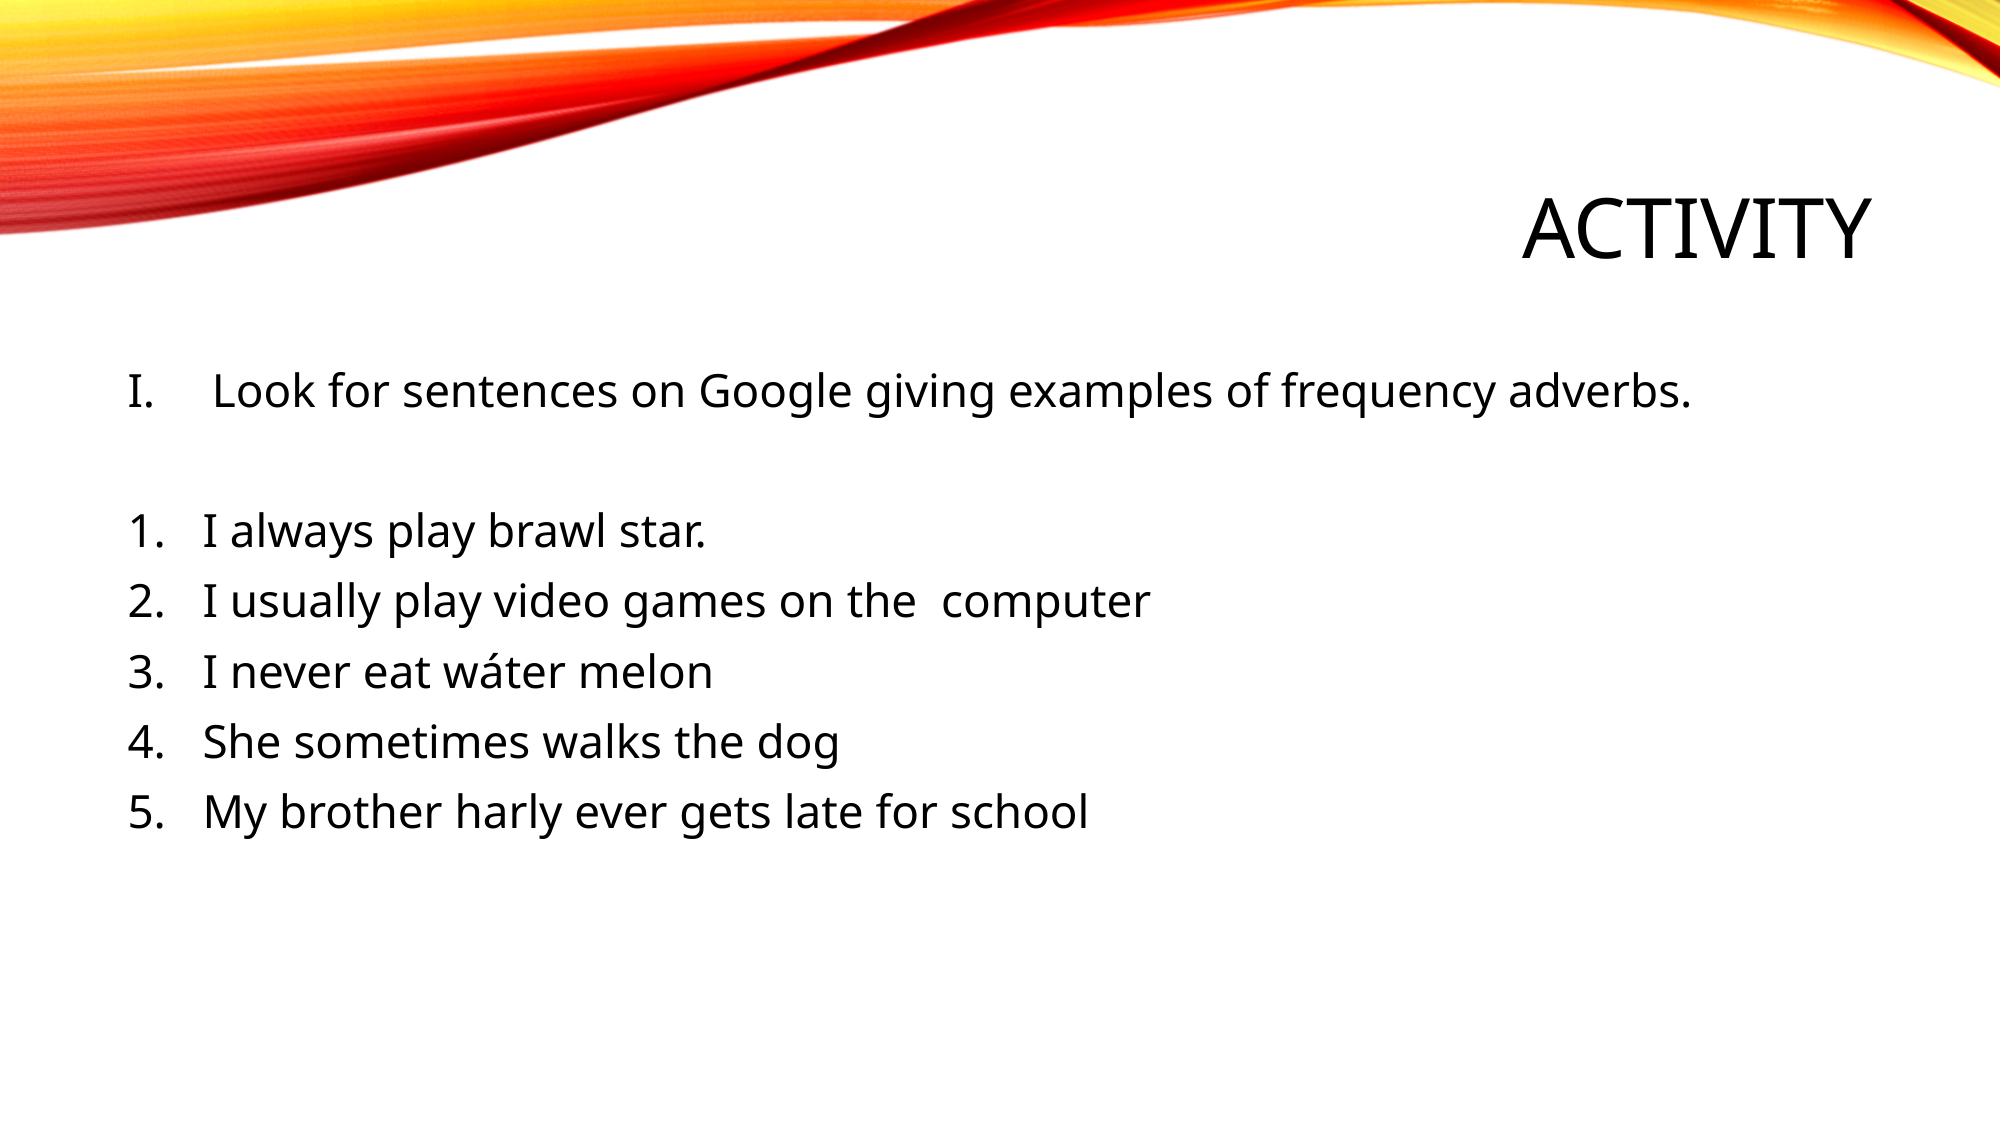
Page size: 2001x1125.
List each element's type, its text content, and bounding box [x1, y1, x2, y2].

list Look for sentences on Google giving examples of frequency adverbs. I always play brawl star. I usually play video games on the computer I never eat wáter melon She sometimes walks the dog My brother harly ever gets late for school [112, 360, 1888, 1021]
title activity [474, 125, 1888, 338]
picture [0, 0, 2000, 237]
